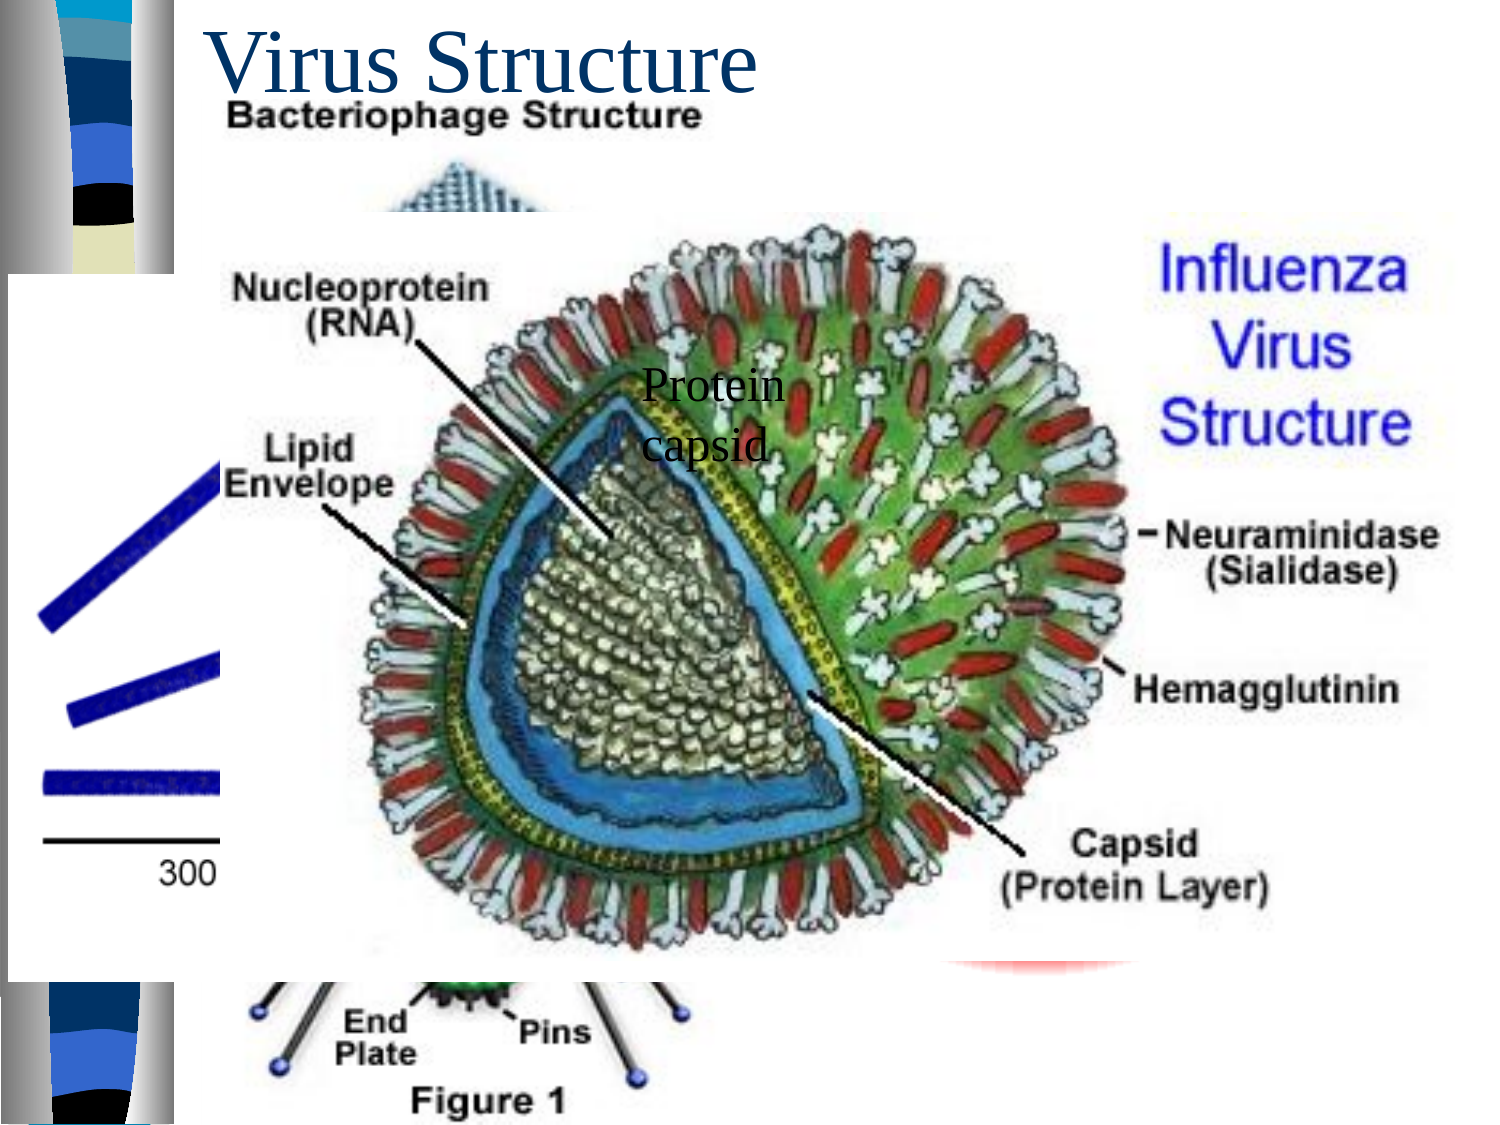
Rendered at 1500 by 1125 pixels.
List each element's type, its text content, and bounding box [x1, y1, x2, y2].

title Virus Structure [187, 0, 1463, 150]
picture [8, 99, 1483, 1125]
